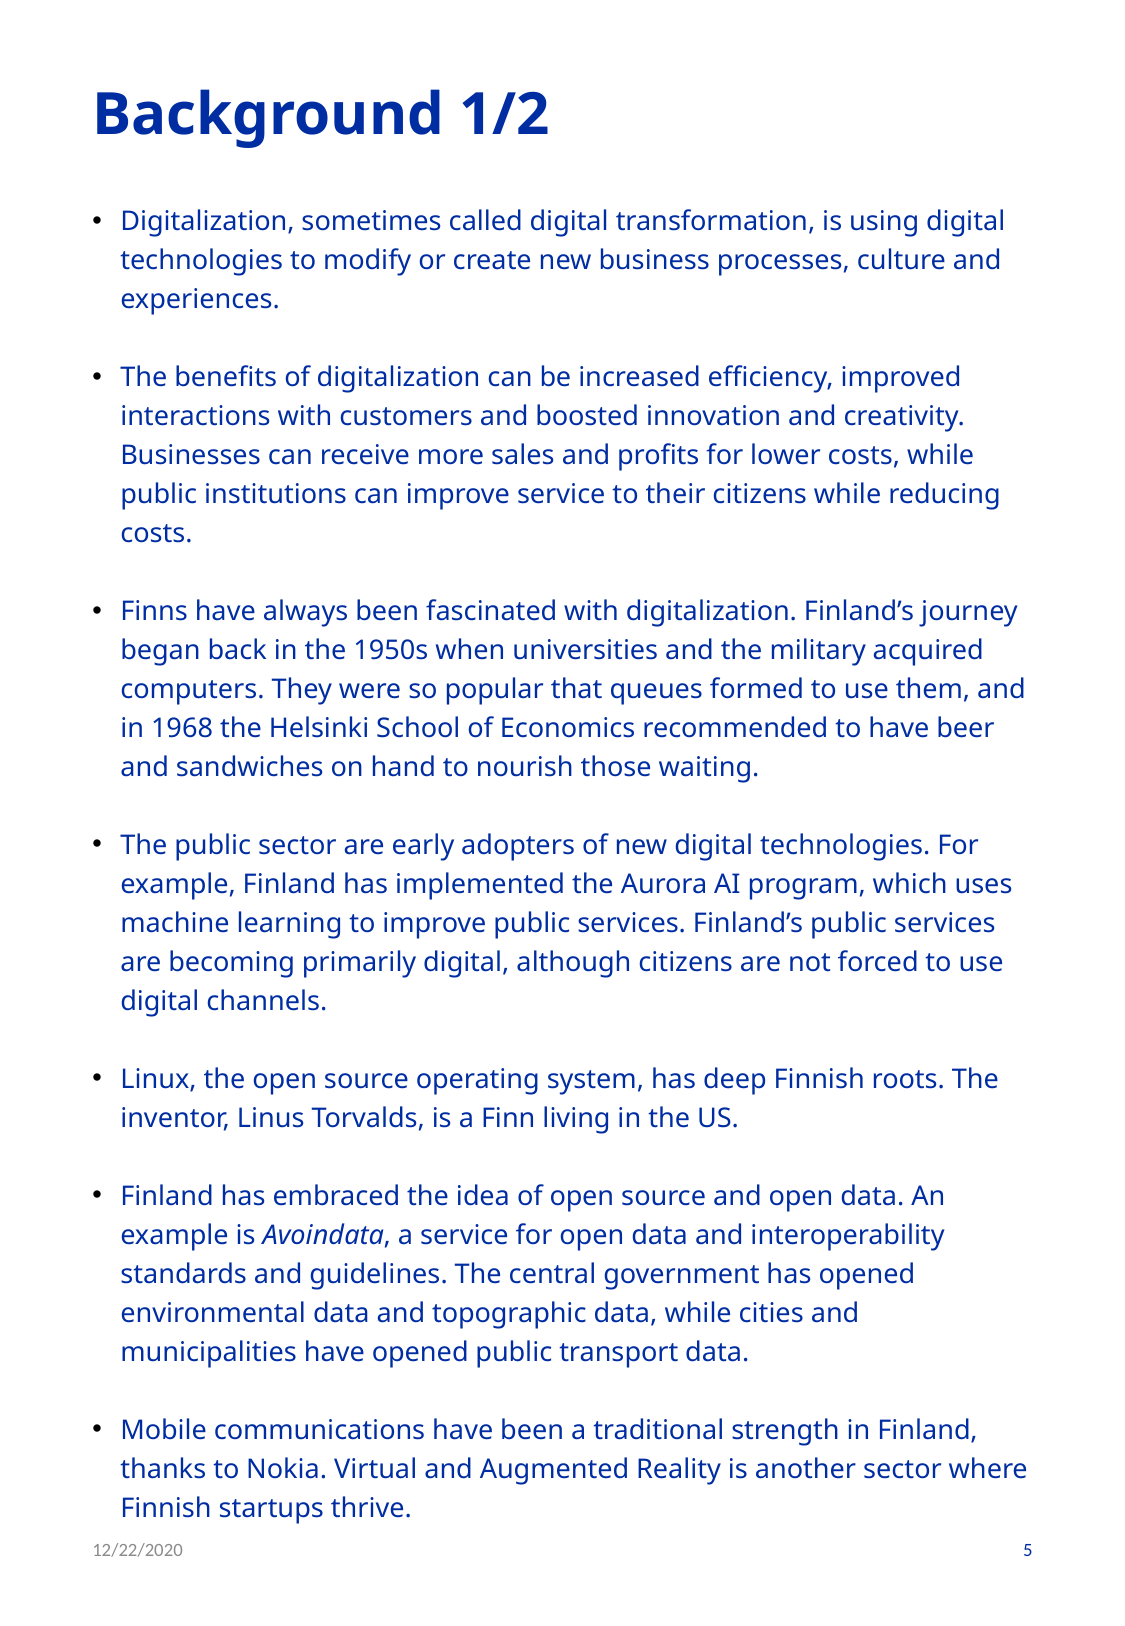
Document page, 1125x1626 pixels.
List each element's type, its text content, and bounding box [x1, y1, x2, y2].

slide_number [77, 1506, 331, 1593]
title Background 1/2 [77, 66, 1048, 164]
slide_number 5 [794, 1506, 1048, 1593]
list Digitalization, sometimes called digital transformation, is using digital technologies to modify or create new business processes, culture and experiences. The benefits of digitalization can be increased efficiency, improved interactions with customers and boosted innovation and creativity. Businesses can receive more sales and profits for lower costs, while public institutions can improve service to their citizens while reducing costs. Finns have always been fascinated with digitalization. Finland’s journey began back in the 1950s when universities and the military acquired computers. They were so popular that queues formed to use them, and in 1968 the Helsinki School of Economics recommended to have beer and sandwiches on hand to nourish those waiting. The public sector are early adopters of new digital technologies. For example, Finland has implemented the Aurora AI program, which uses machine learning to improve public services. Finland’s public services are becoming primarily digital, although citizens are not forced to use digital channels. Linux, the open source operating system, has deep Finnish roots. The inventor, Linus Torvalds, is a Finn living in the US. Finland has embraced the idea of open source and open data. An example is Avoindata, a service for open data and interoperability standards and guidelines. The central government has opened environmental data and topographic data, while cities and municipalities have opened public transport data. Mobile communications have been a traditional strength in Finland, thanks to Nokia. Virtual and Augmented Reality is another sector where Finnish startups thrive. [77, 189, 1048, 1524]
